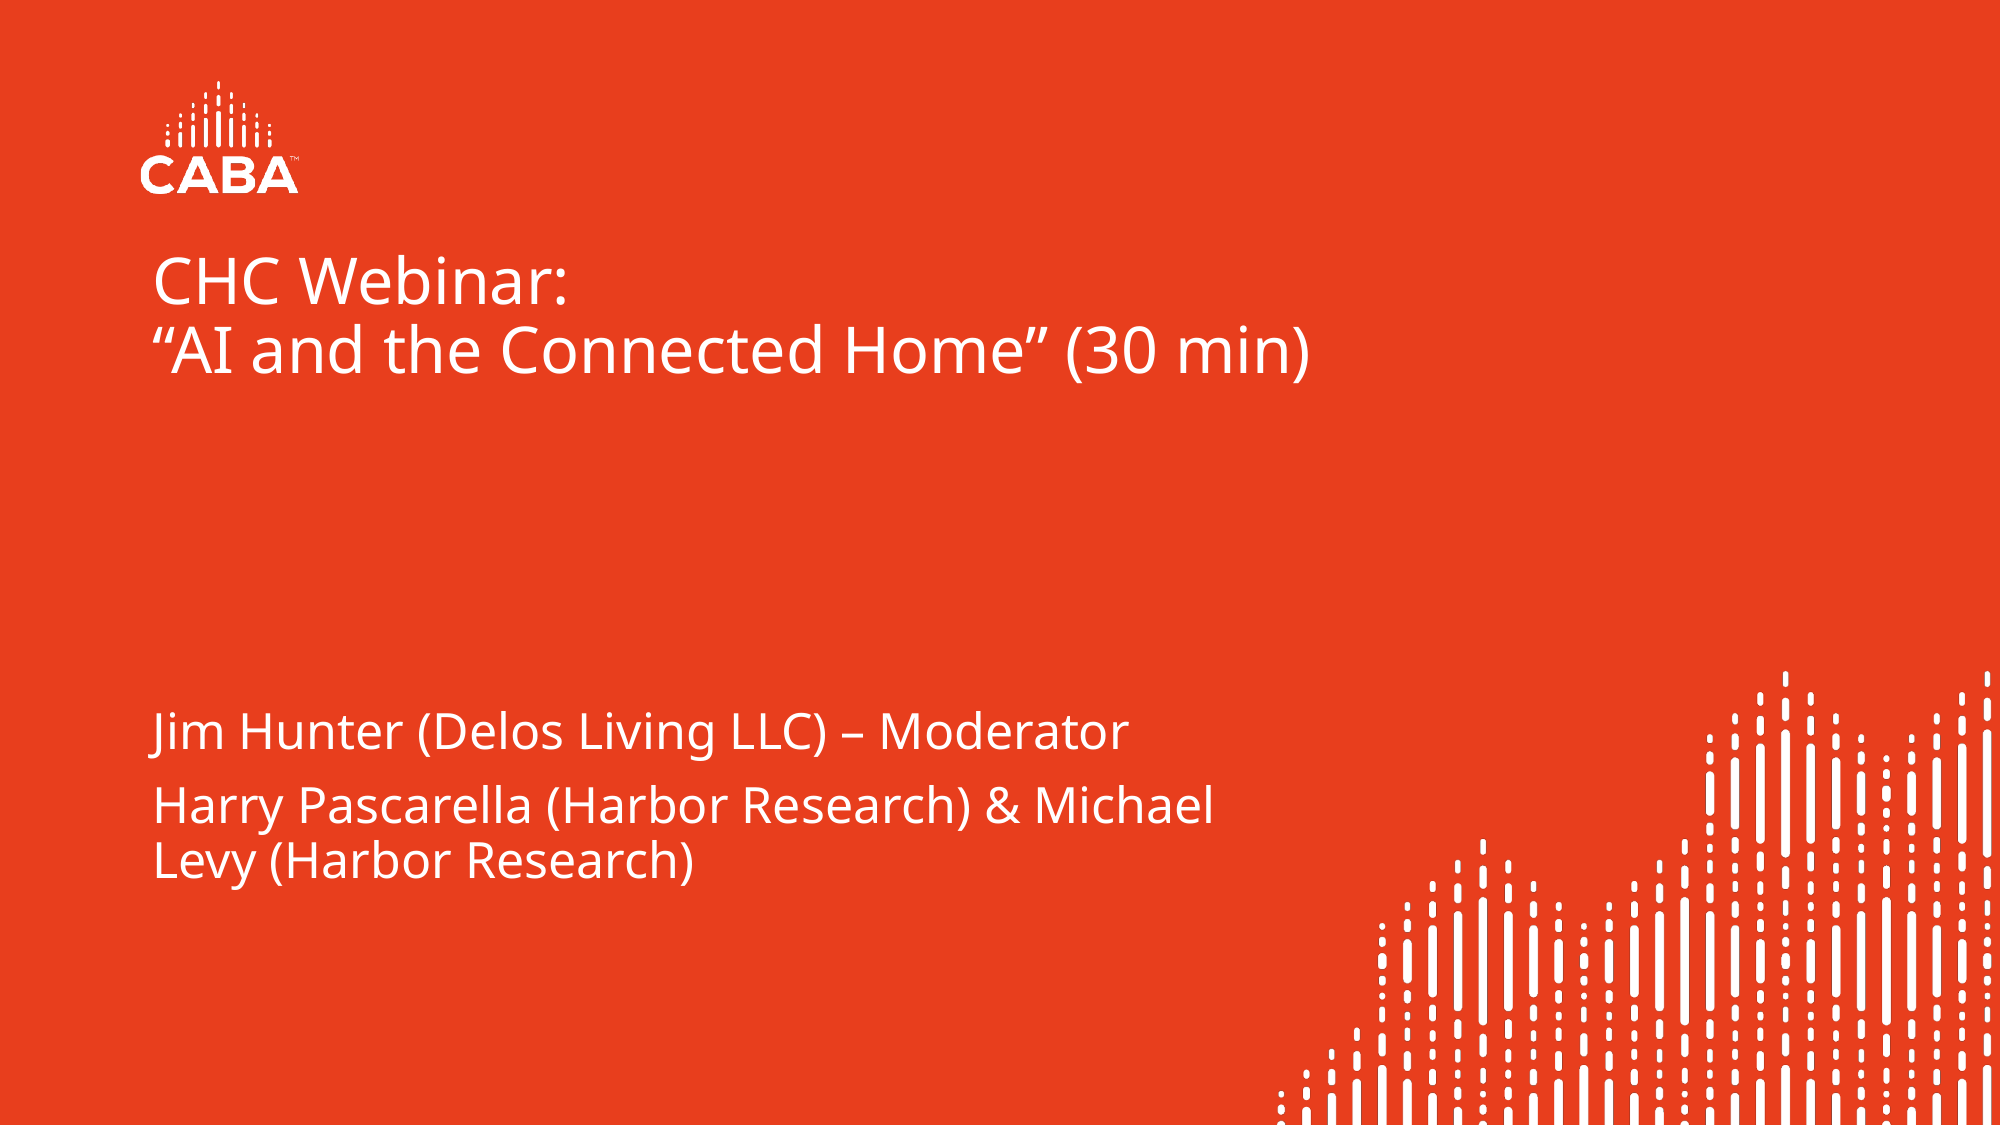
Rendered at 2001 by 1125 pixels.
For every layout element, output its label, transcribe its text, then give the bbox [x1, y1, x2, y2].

picture [140, 81, 324, 194]
subtitle Jim Hunter (Delos Living LLC) – Moderator Harry Pascarella (Harbor Research) & Michael Levy (Harbor Research) [137, 698, 1286, 901]
title CHC Webinar: “AI and the Connected Home” (30 min) [137, 241, 1922, 476]
